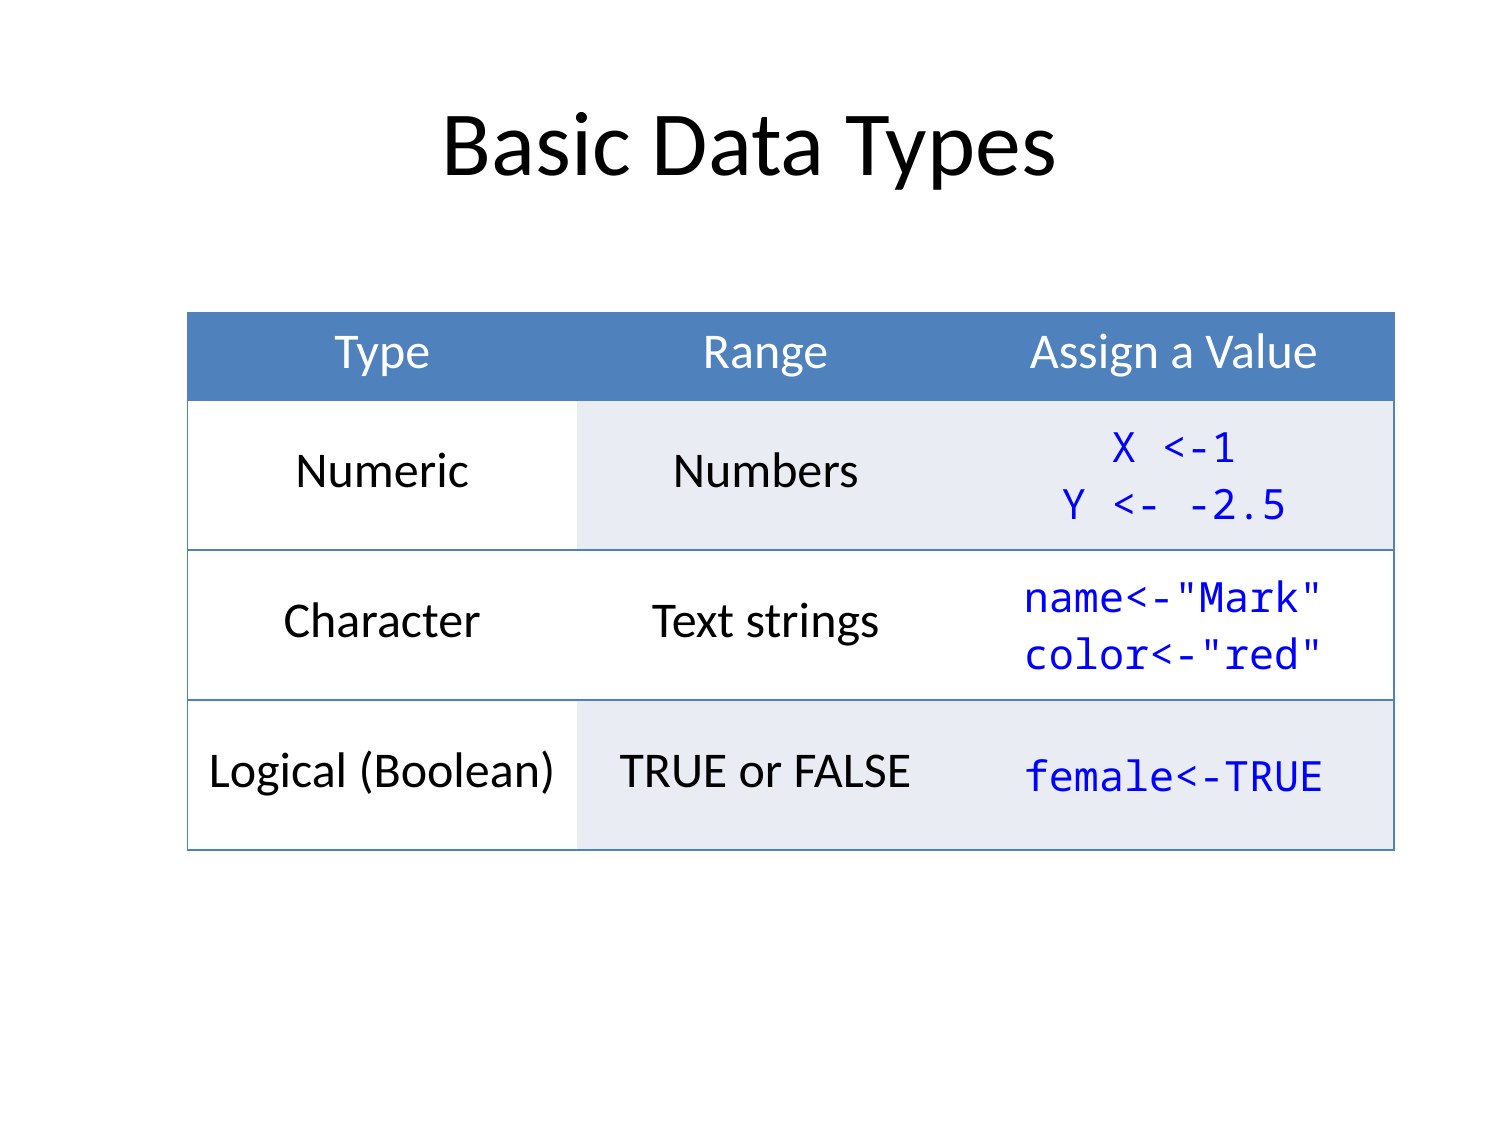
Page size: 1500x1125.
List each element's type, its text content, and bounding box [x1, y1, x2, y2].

table_cell Character [188, 551, 577, 699]
table_cell female<-TRUE [954, 701, 1393, 849]
table_cell Numbers [577, 401, 954, 549]
table_cell name<-"Mark" color<-"red" [954, 551, 1393, 699]
table_cell Numeric [188, 401, 577, 549]
table_header Type [188, 313, 577, 399]
table_cell X <-1 Y <- -2.5 [954, 401, 1393, 549]
table_header Assign a Value [954, 313, 1393, 399]
table_cell Text strings [577, 551, 954, 699]
title Basic Data Types [75, 45, 1425, 233]
table_cell TRUE or FALSE [577, 701, 954, 849]
table_cell Logical (Boolean) [188, 701, 577, 849]
table_header Range [577, 313, 954, 399]
